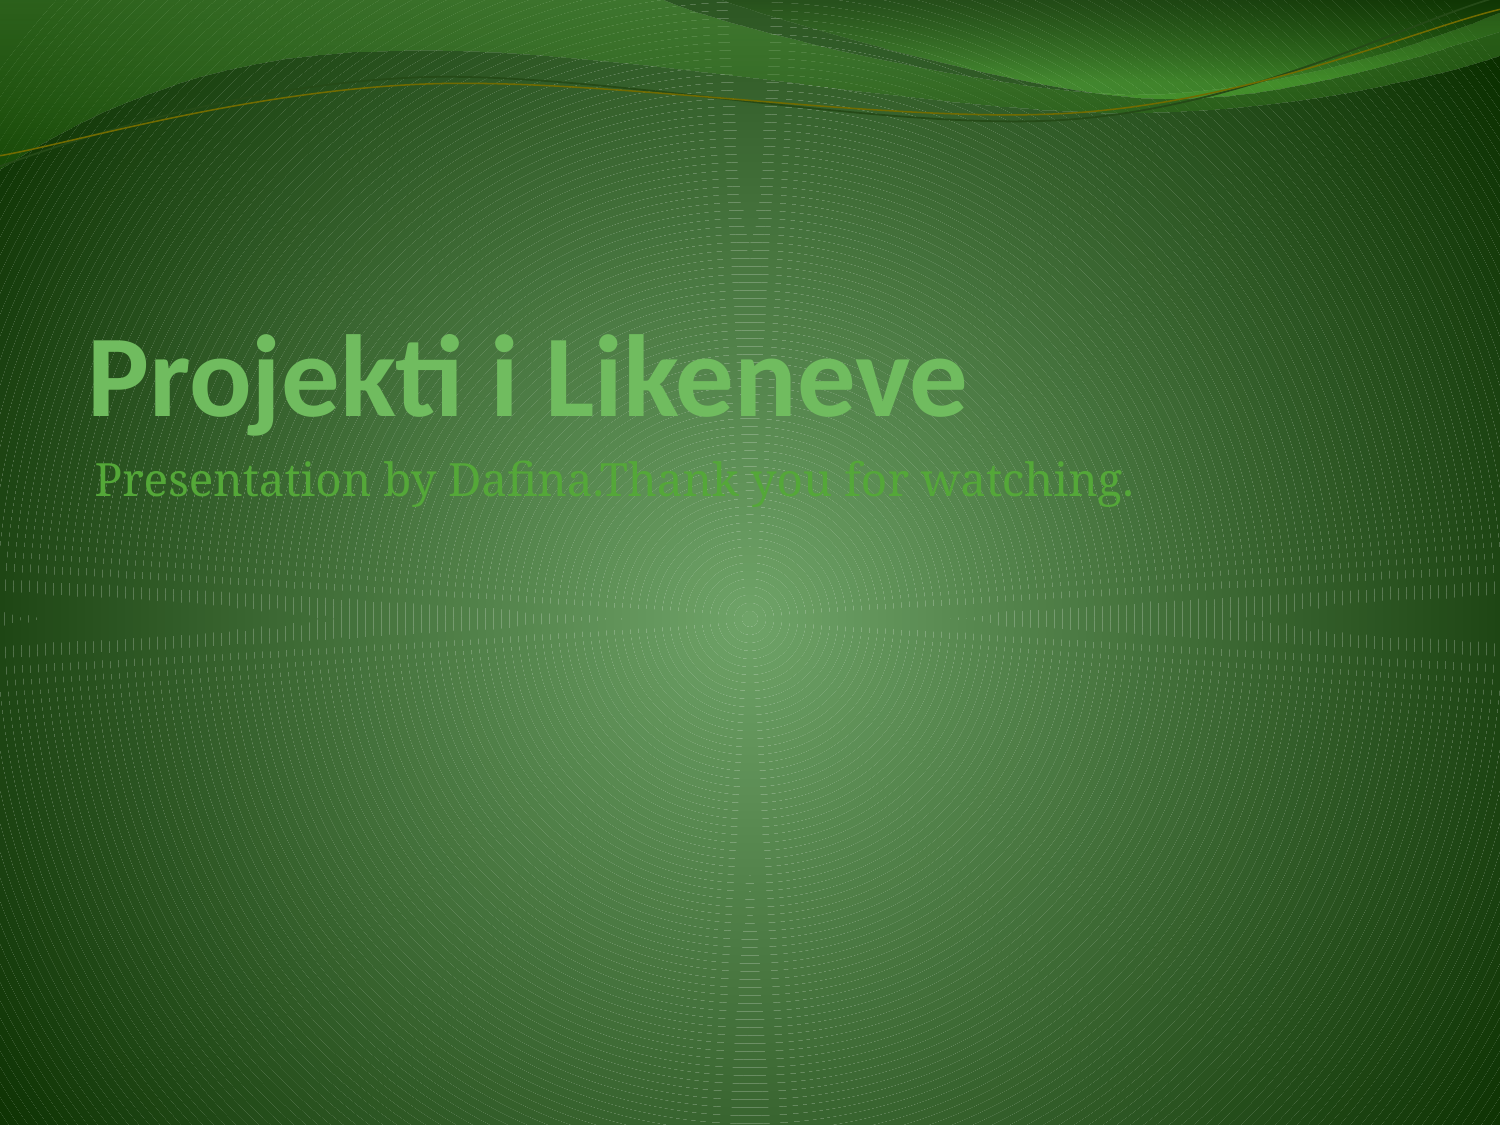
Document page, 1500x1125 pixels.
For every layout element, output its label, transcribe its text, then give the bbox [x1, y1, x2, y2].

title Projekti i Likeneve [86, 216, 1362, 440]
list Presentation by Dafina.Thank you for watching. [86, 443, 1362, 692]
